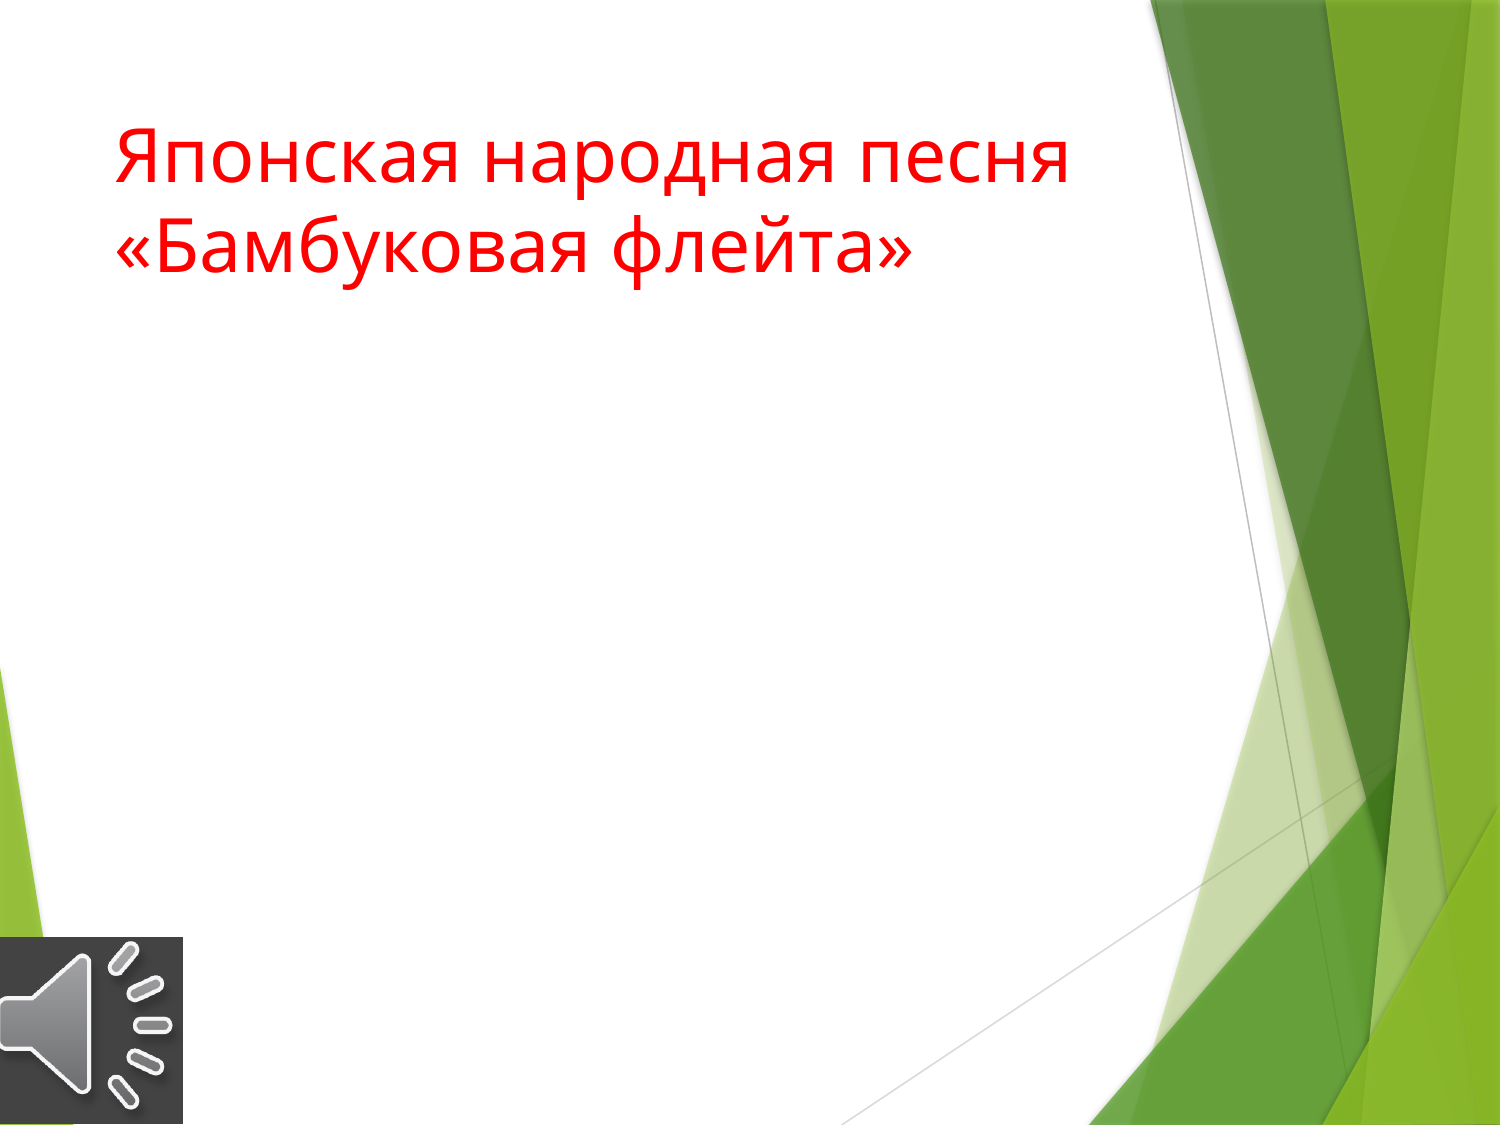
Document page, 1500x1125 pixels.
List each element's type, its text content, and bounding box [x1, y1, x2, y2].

title Японская народная песня «Бамбуковая флейта» [99, 99, 1142, 317]
picture [0, 935, 185, 1125]
